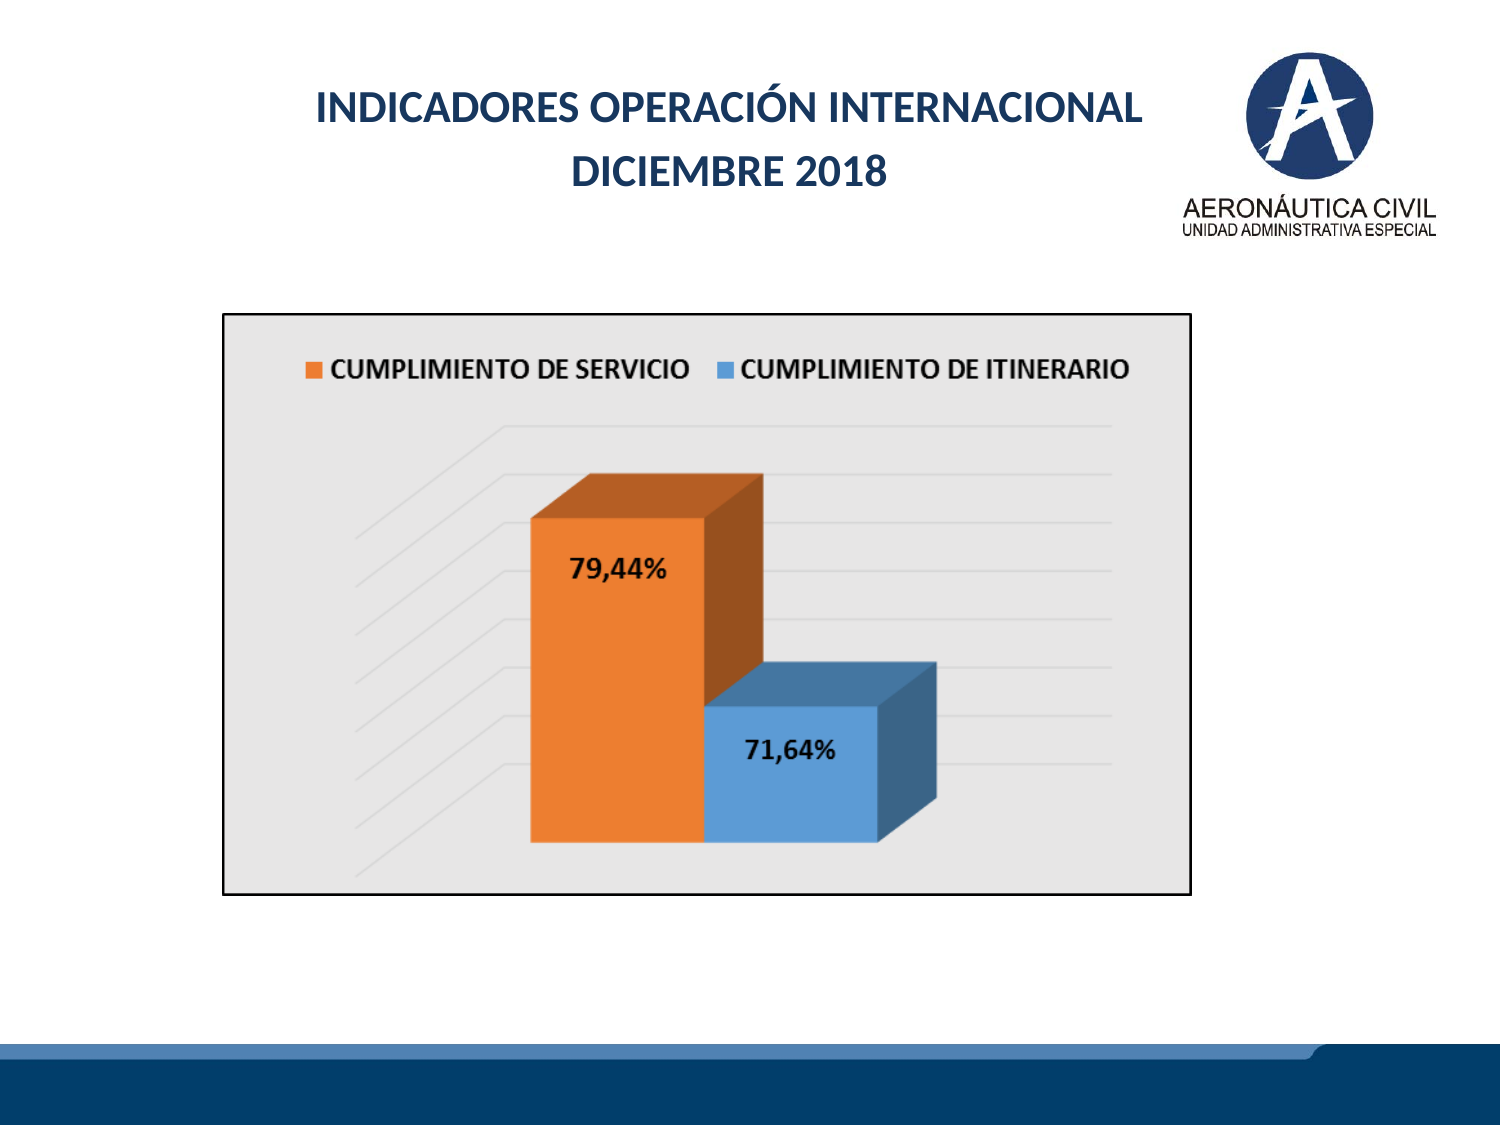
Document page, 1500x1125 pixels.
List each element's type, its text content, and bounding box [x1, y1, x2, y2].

text_box INDICADORES OPERACIÓN INTERNACIONAL DICIEMBRE 2018 [103, 69, 1356, 188]
picture [0, 0, 1500, 1125]
